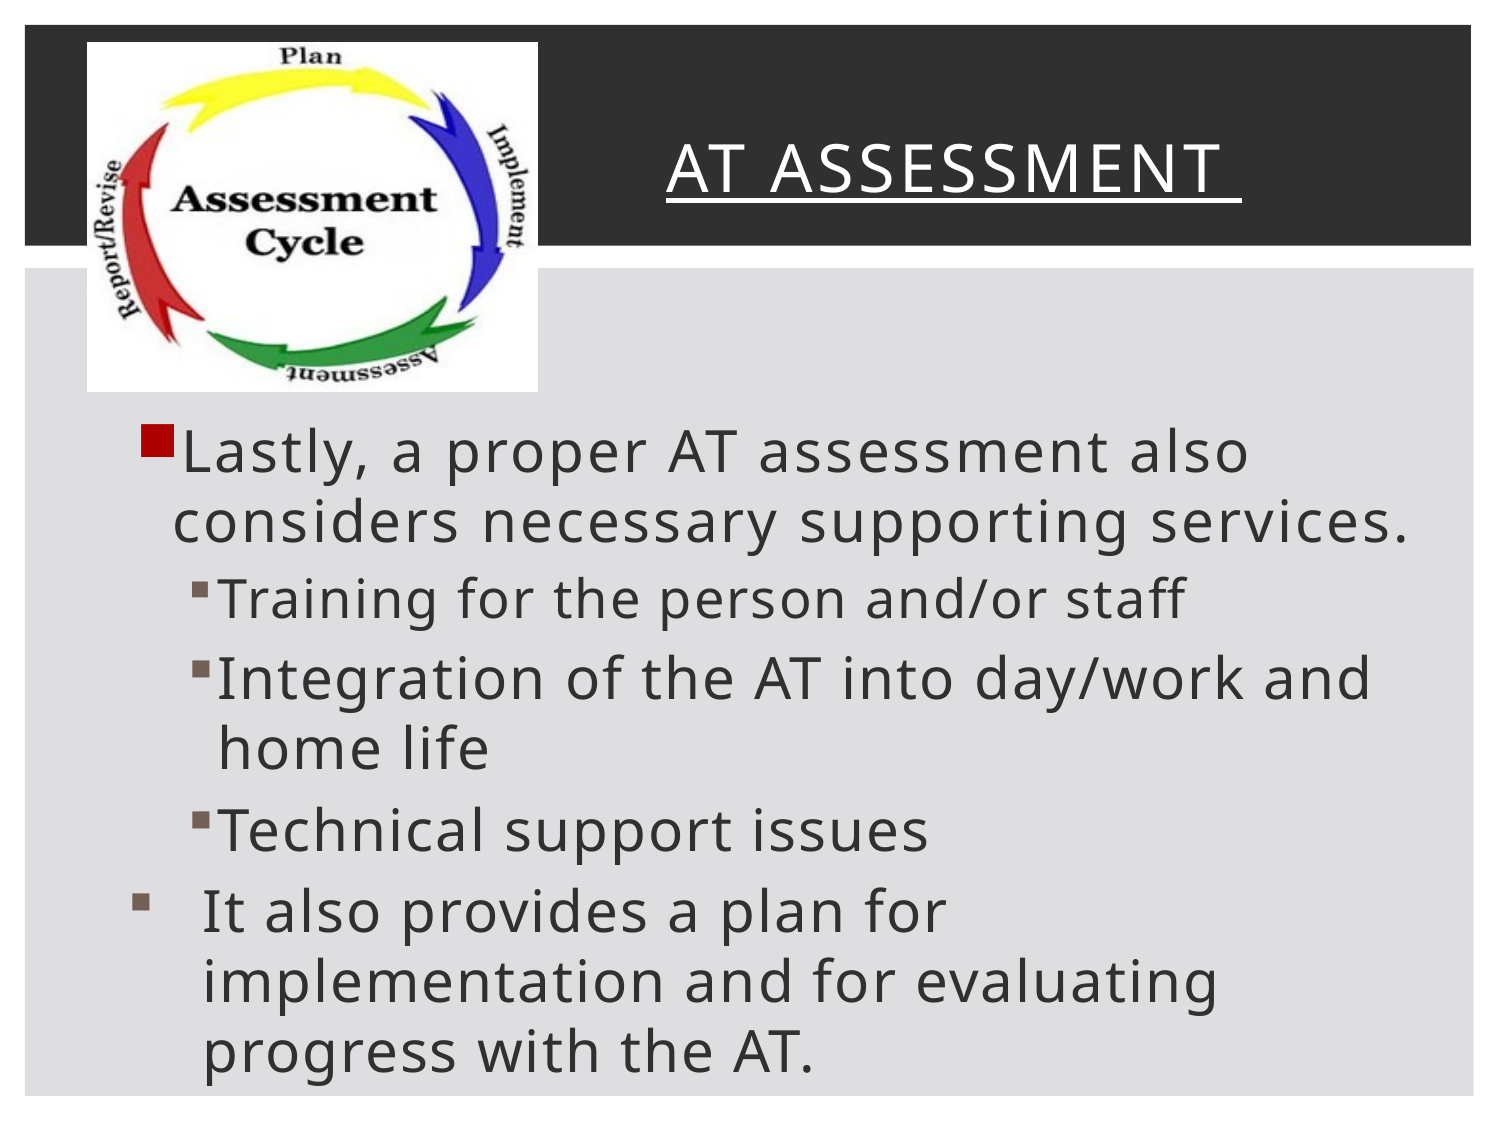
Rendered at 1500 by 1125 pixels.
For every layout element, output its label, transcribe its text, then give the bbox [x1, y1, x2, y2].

title AT Assessment [549, 87, 1363, 325]
list Lastly, a proper AT assessment also considers necessary supporting services. Training for the person and/or staff Integration of the AT into day/work and home life Technical support issues It also provides a plan for implementation and for evaluating progress with the AT. [112, 324, 1438, 1100]
picture [87, 42, 538, 392]
